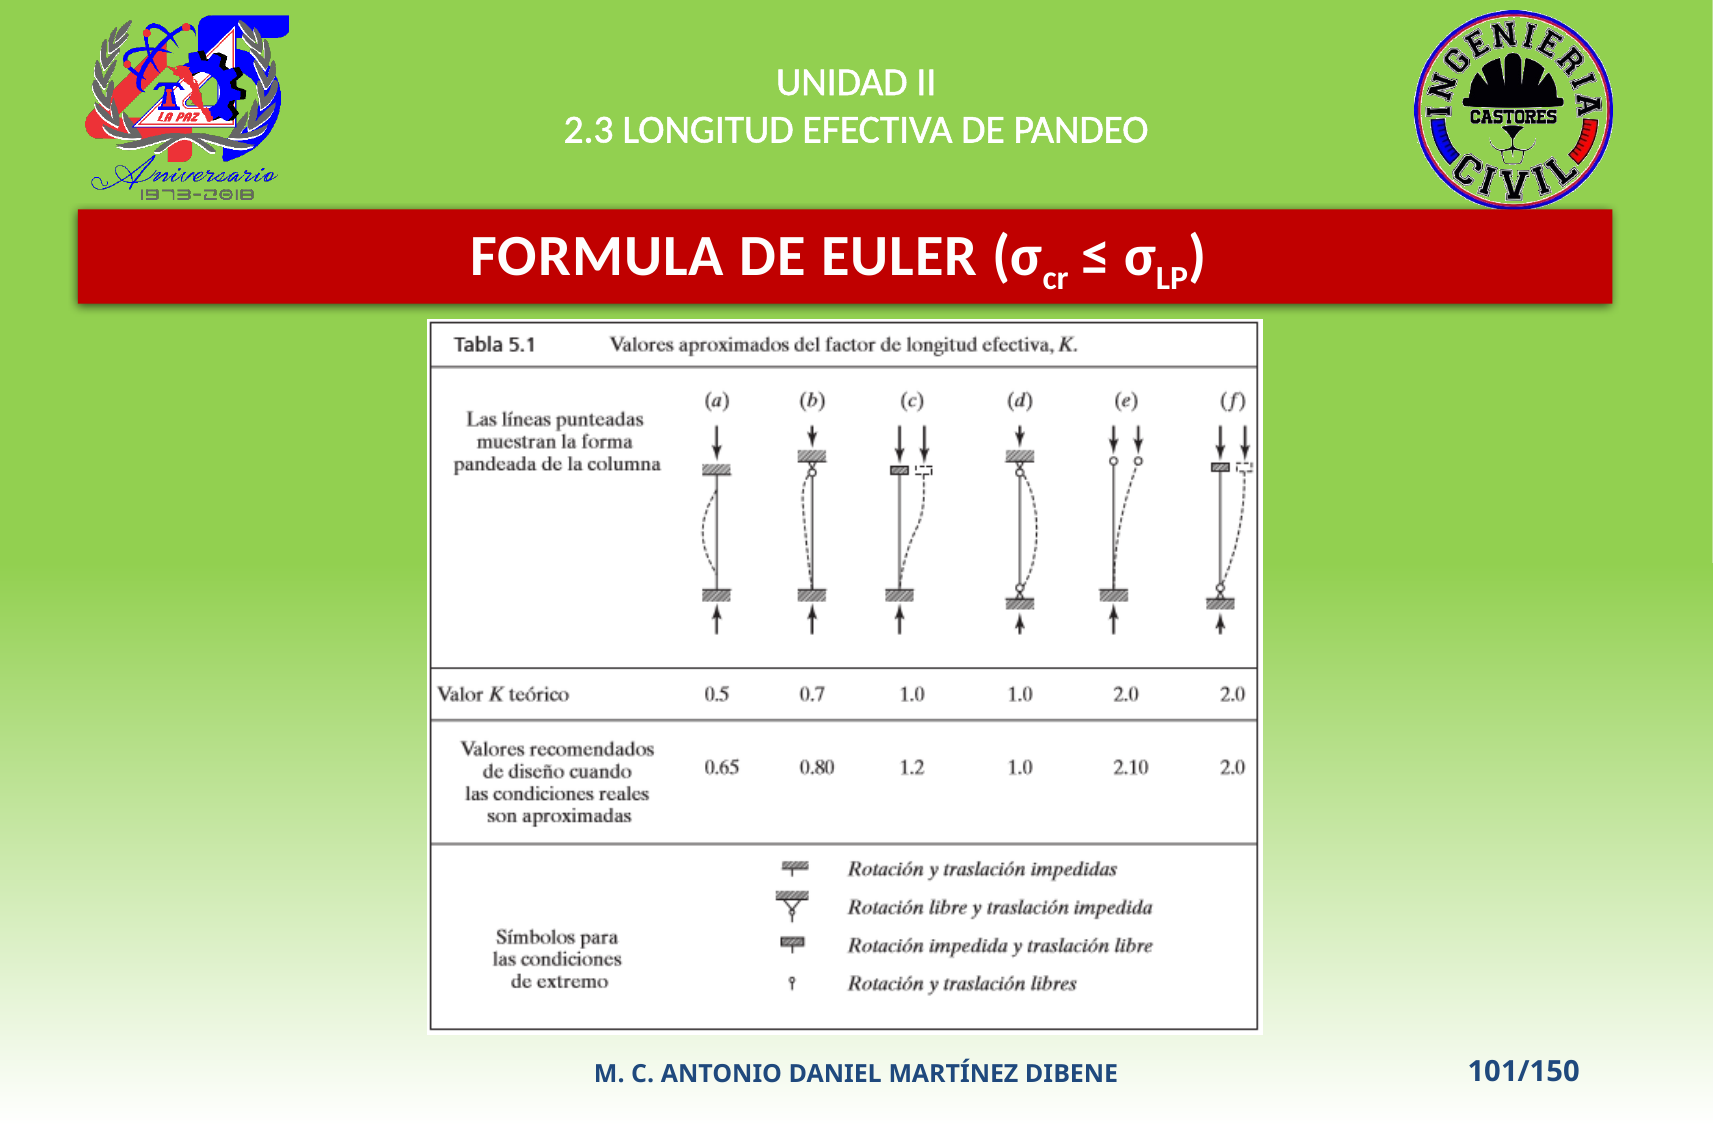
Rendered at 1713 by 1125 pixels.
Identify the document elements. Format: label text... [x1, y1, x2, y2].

text_box [0, 1048, 1713, 1106]
picture [427, 319, 1263, 1035]
picture [1414, 10, 1613, 209]
text_box FORMULA DE EULER (σcr ≤ σLP) [77, 209, 1613, 304]
footer M. C. ANTONIO DANIEL MARTÍNEZ DIBENE [567, 1042, 1146, 1103]
text_box UNIDAD II 2.3 LONGITUD EFECTIVA DE PANDEO [283, 48, 1430, 158]
slide_number 101/150 [1209, 1042, 1595, 1103]
picture [77, 4, 298, 209]
